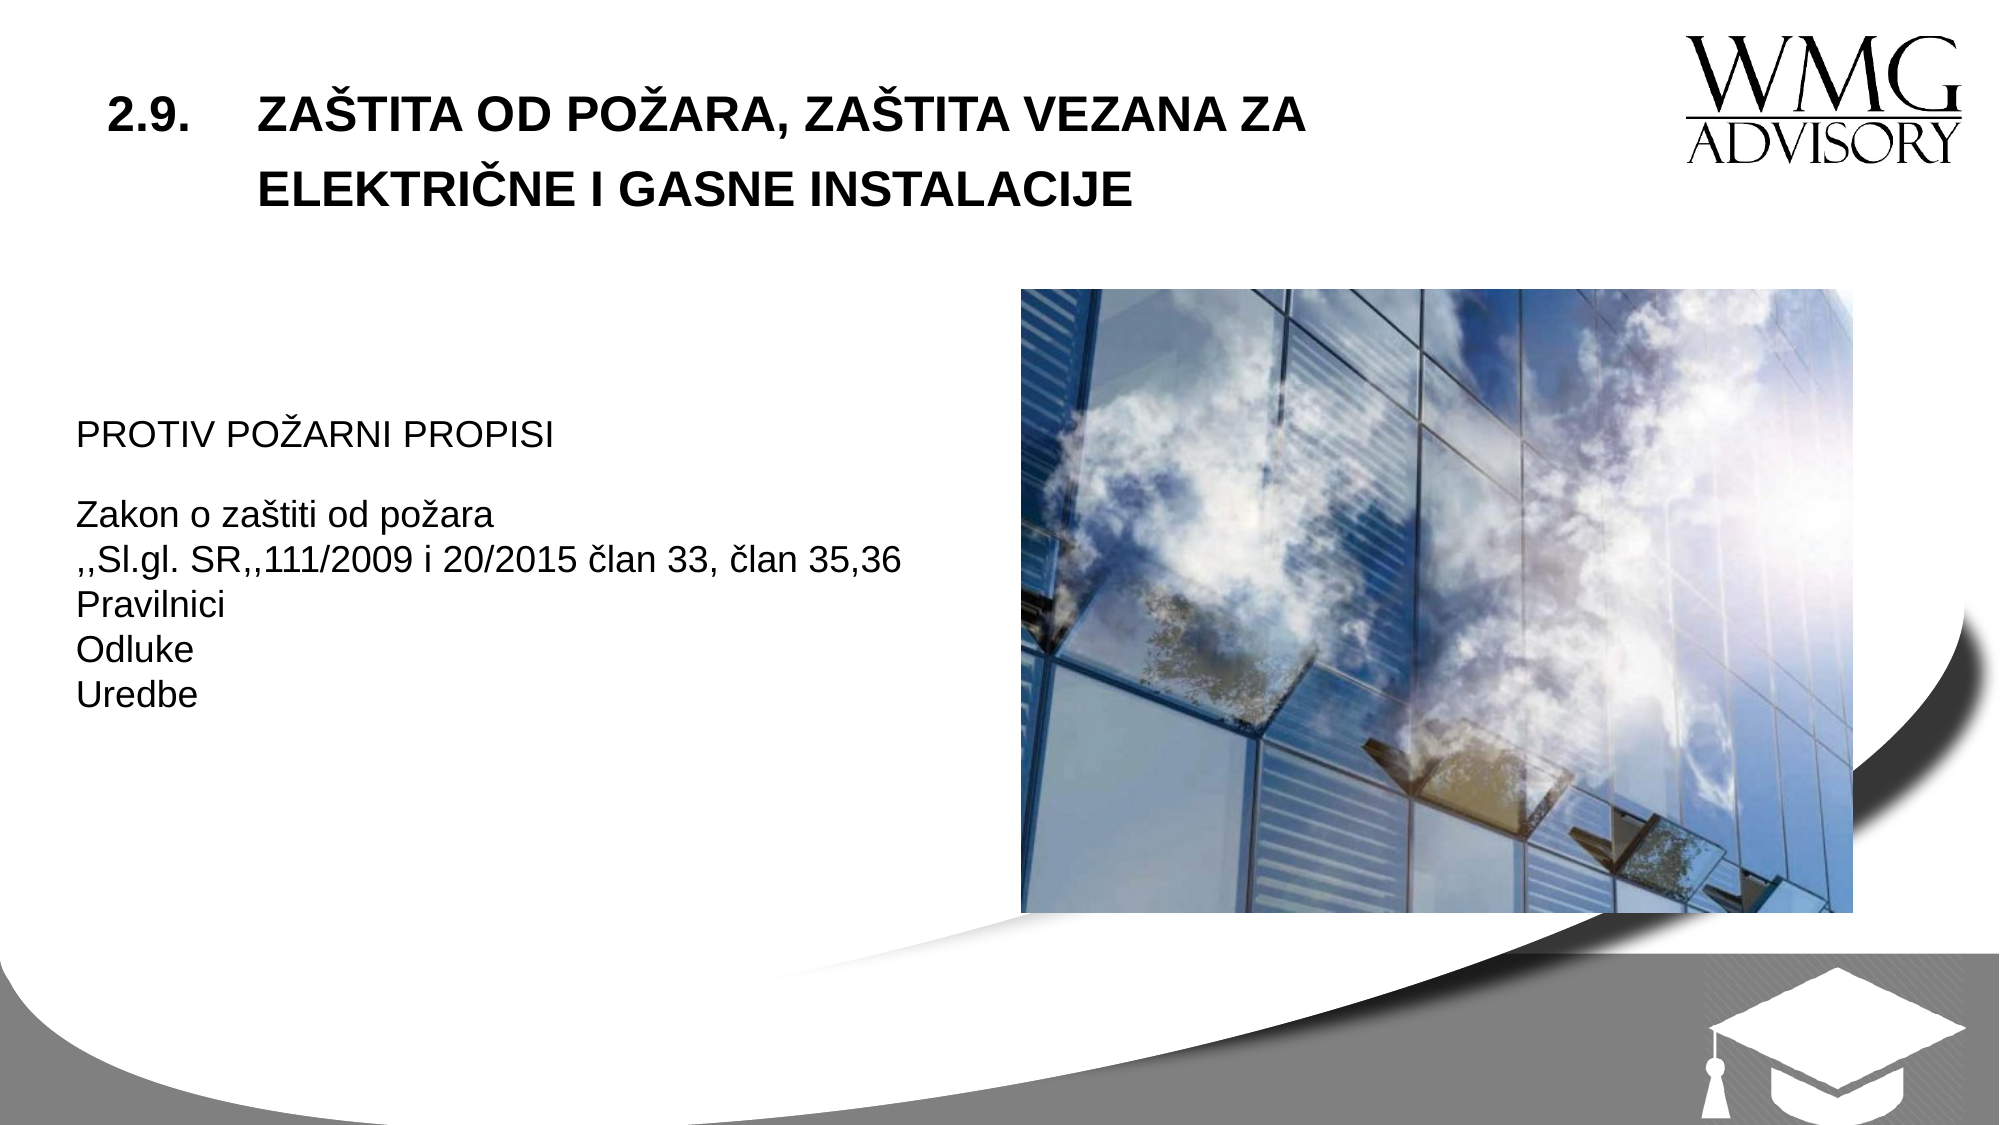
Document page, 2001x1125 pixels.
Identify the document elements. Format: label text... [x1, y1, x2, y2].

list 2.9. ZAŠTITA OD POŽARA, ZAŠTITA VEZANA ZA ELEKTRIČNE I GASNE INSTALACIJE [93, 80, 1819, 222]
text_box PROTIV POŽARNI PROPISI Zakon o zaštiti od požara ,,Sl.gl. SR,,111/2009 i 20/2015 član 33, član 35,36 Pravilnici Odluke Uredbe [61, 287, 1888, 948]
picture [1021, 289, 1853, 913]
picture [1681, 36, 1966, 166]
